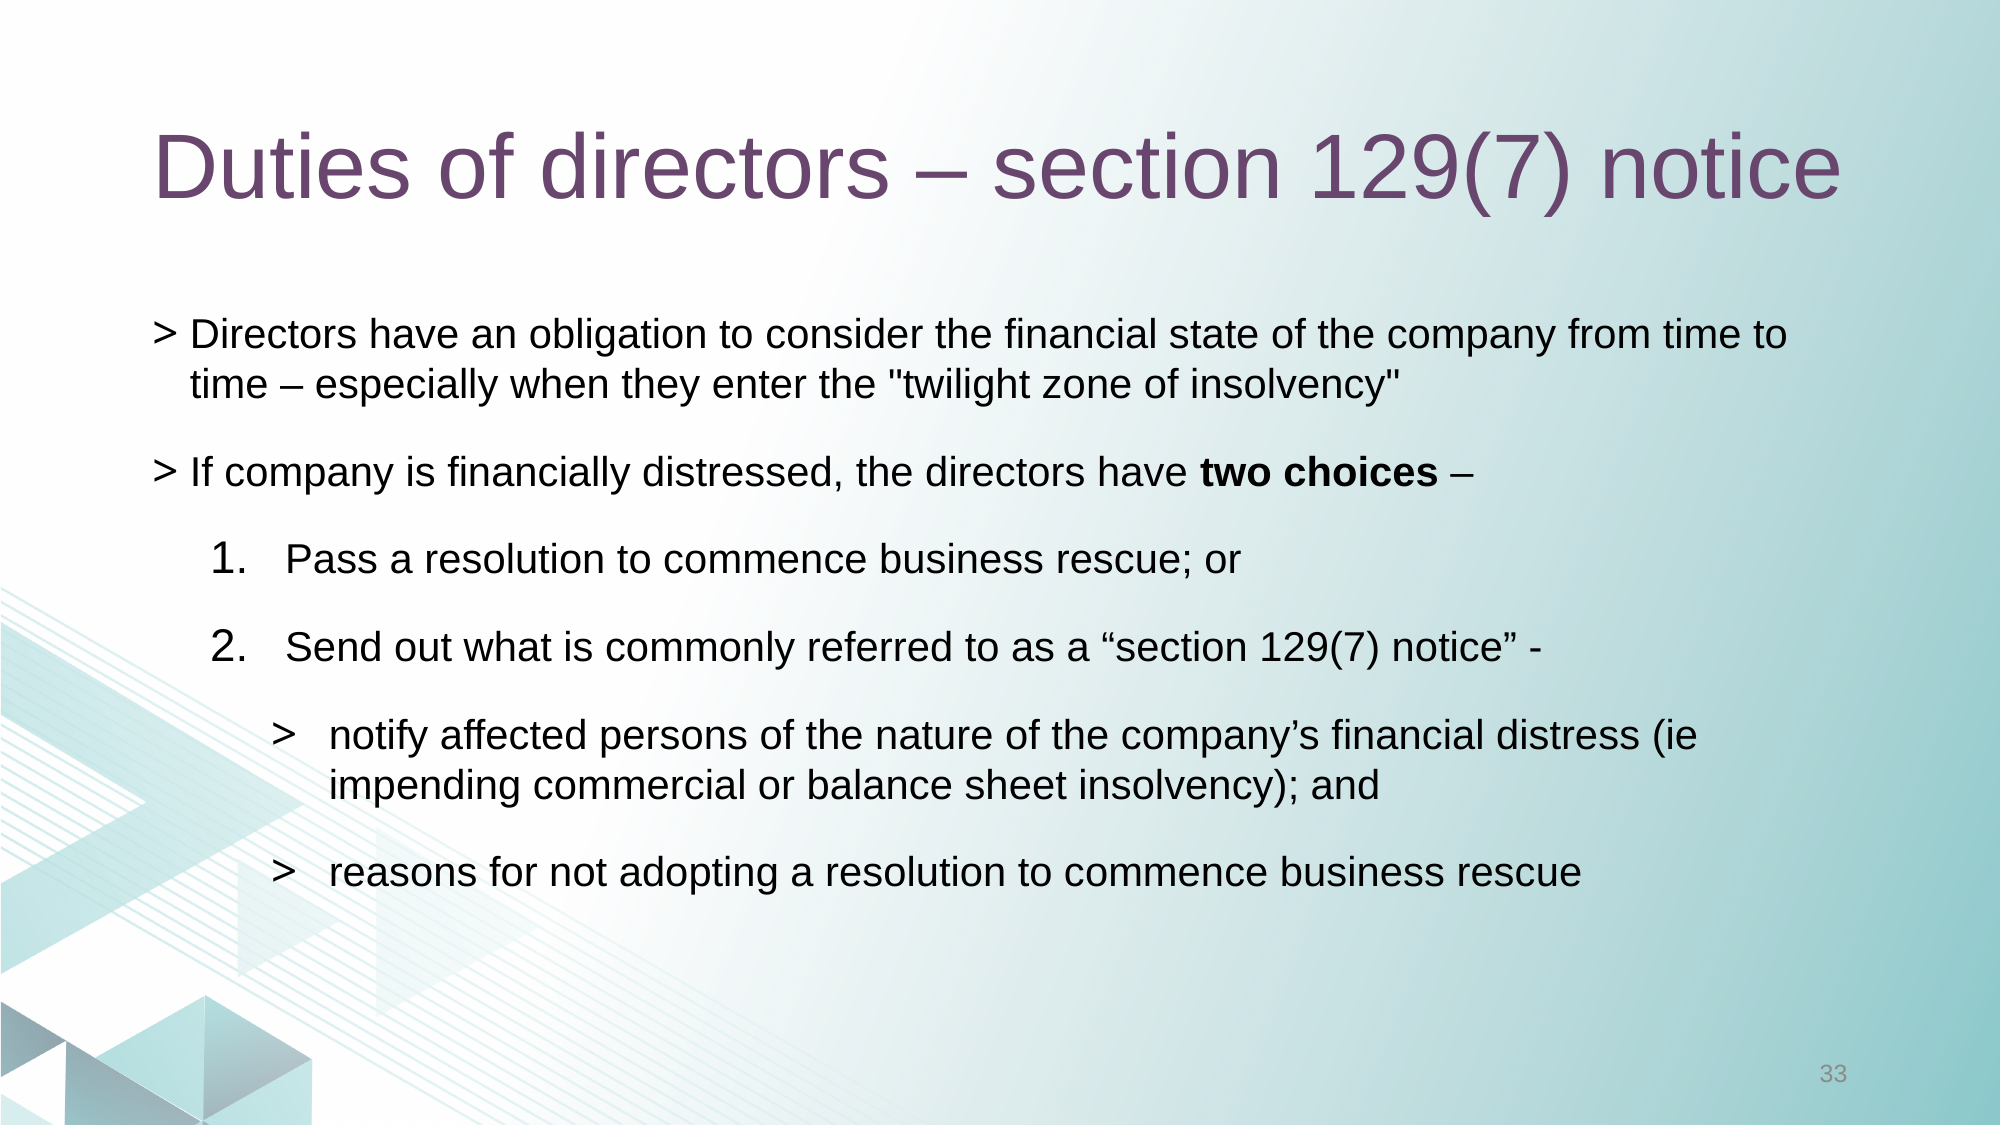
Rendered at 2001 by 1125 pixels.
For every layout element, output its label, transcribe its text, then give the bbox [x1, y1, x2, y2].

list Directors have an obligation to consider the financial state of the company from time to time – especially when they enter the "twilight zone of insolvency" If company is financially distressed, the directors have two choices – Pass a resolution to commence business rescue; or Send out what is commonly referred to as a “section 129(7) notice” - notify affected persons of the nature of the company’s financial distress (ie impending commercial or balance sheet insolvency); and reasons for not adopting a resolution to commence business rescue [137, 299, 1863, 1014]
picture [0, 0, 2000, 1125]
title Duties of directors – section 129(7) notice [137, 59, 1863, 278]
slide_number 33 [1412, 1042, 1863, 1103]
